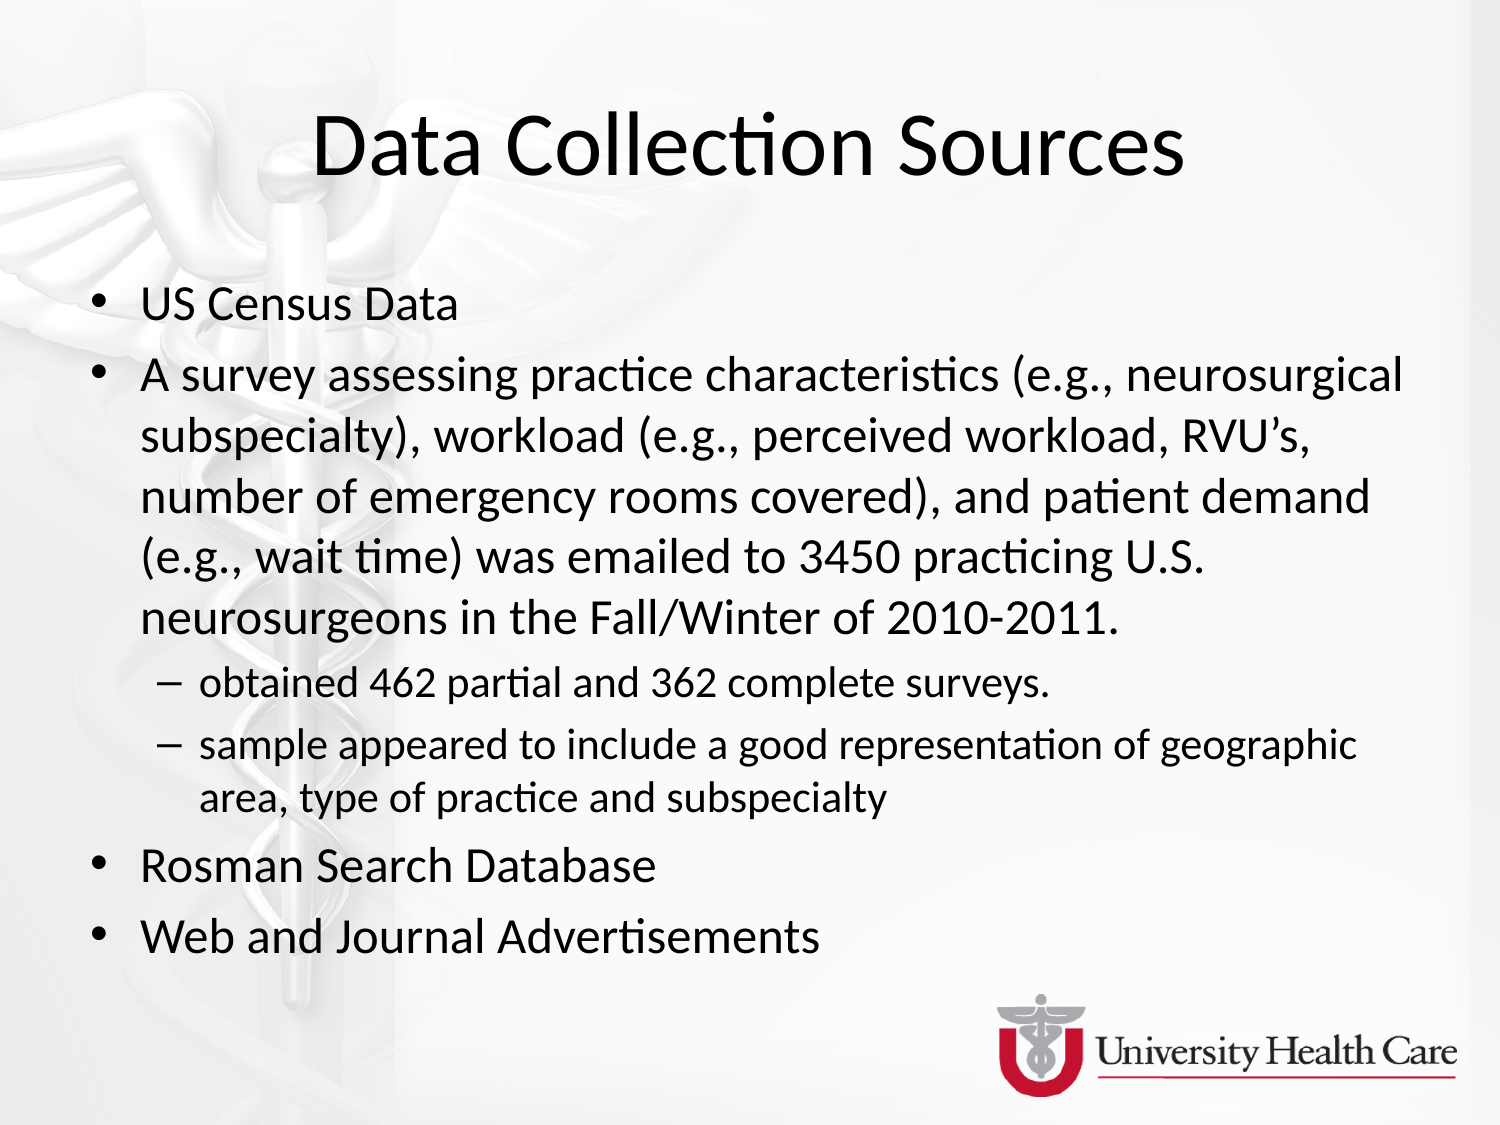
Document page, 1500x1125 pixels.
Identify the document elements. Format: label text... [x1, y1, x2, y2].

list US Census Data A survey assessing practice characteristics (e.g., neurosurgical subspecialty), workload (e.g., perceived workload, RVU’s, number of emergency rooms covered), and patient demand (e.g., wait time) was emailed to 3450 practicing U.S. neurosurgeons in the Fall/Winter of 2010-2011. obtained 462 partial and 362 complete surveys. sample appeared to include a good representation of geographic area, type of practice and subspecialty Rosman Search Database Web and Journal Advertisements [75, 262, 1425, 1005]
title Data Collection Sources [75, 45, 1425, 233]
picture [0, 0, 1500, 1125]
